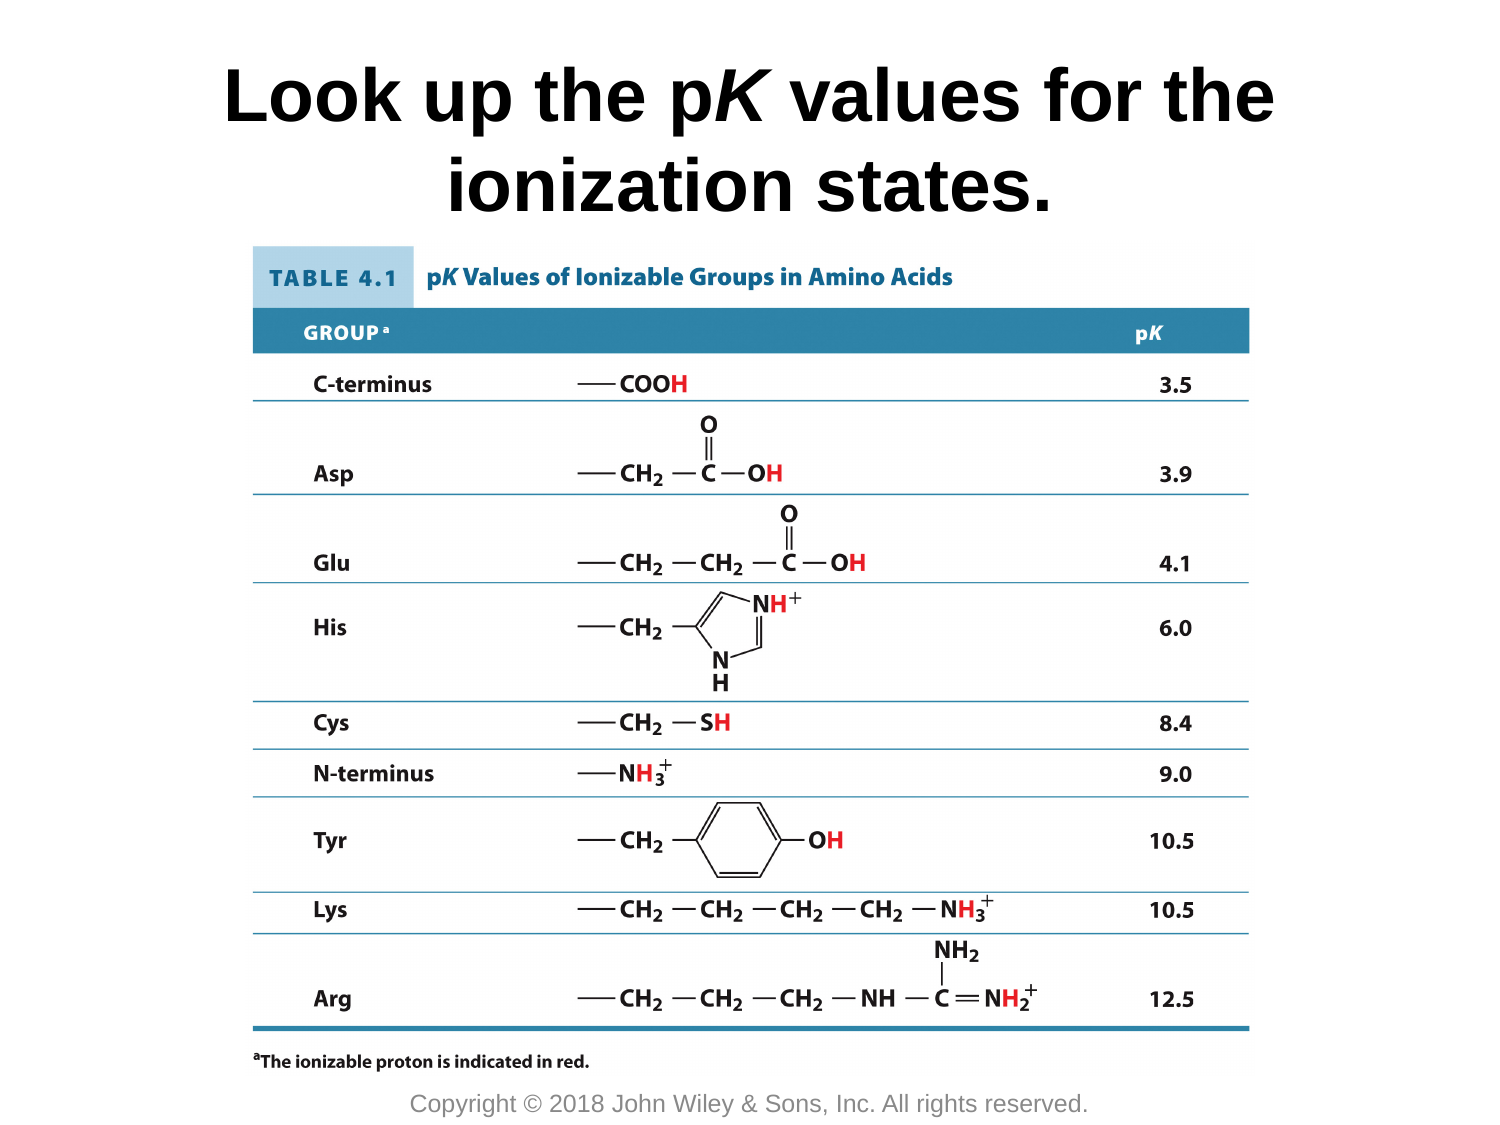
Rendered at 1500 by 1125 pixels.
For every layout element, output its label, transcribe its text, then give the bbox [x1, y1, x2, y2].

footer Copyright © 2018 John Wiley & Sons, Inc. All rights reserved. [307, 1085, 1193, 1125]
title Look up the pK values for the ionization states. [56, 28, 1444, 245]
picture [244, 240, 1256, 1077]
